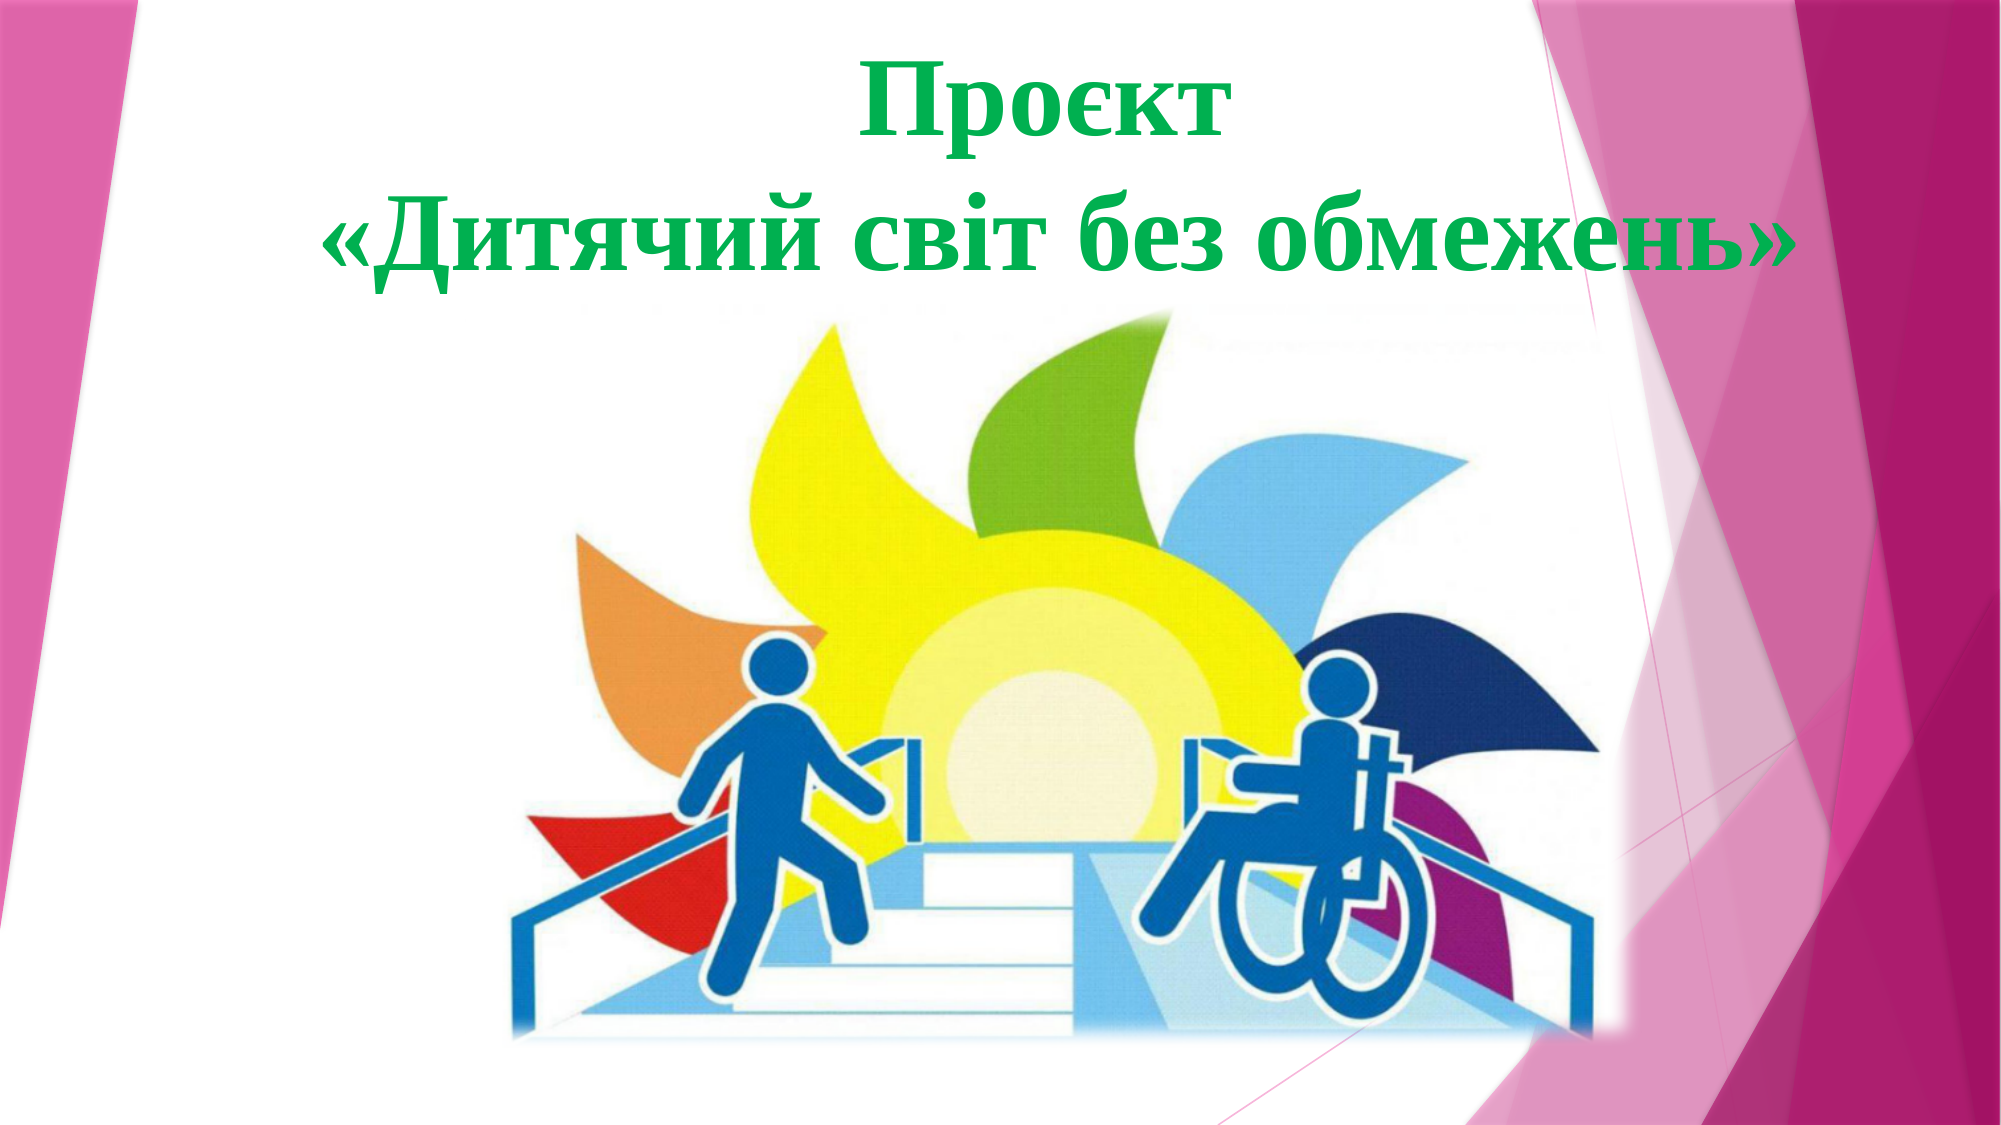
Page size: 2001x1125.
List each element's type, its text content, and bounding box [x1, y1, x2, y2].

picture [463, 304, 1644, 1049]
title Проєкт «Дитячий світ без обмежень» [229, 17, 1891, 436]
